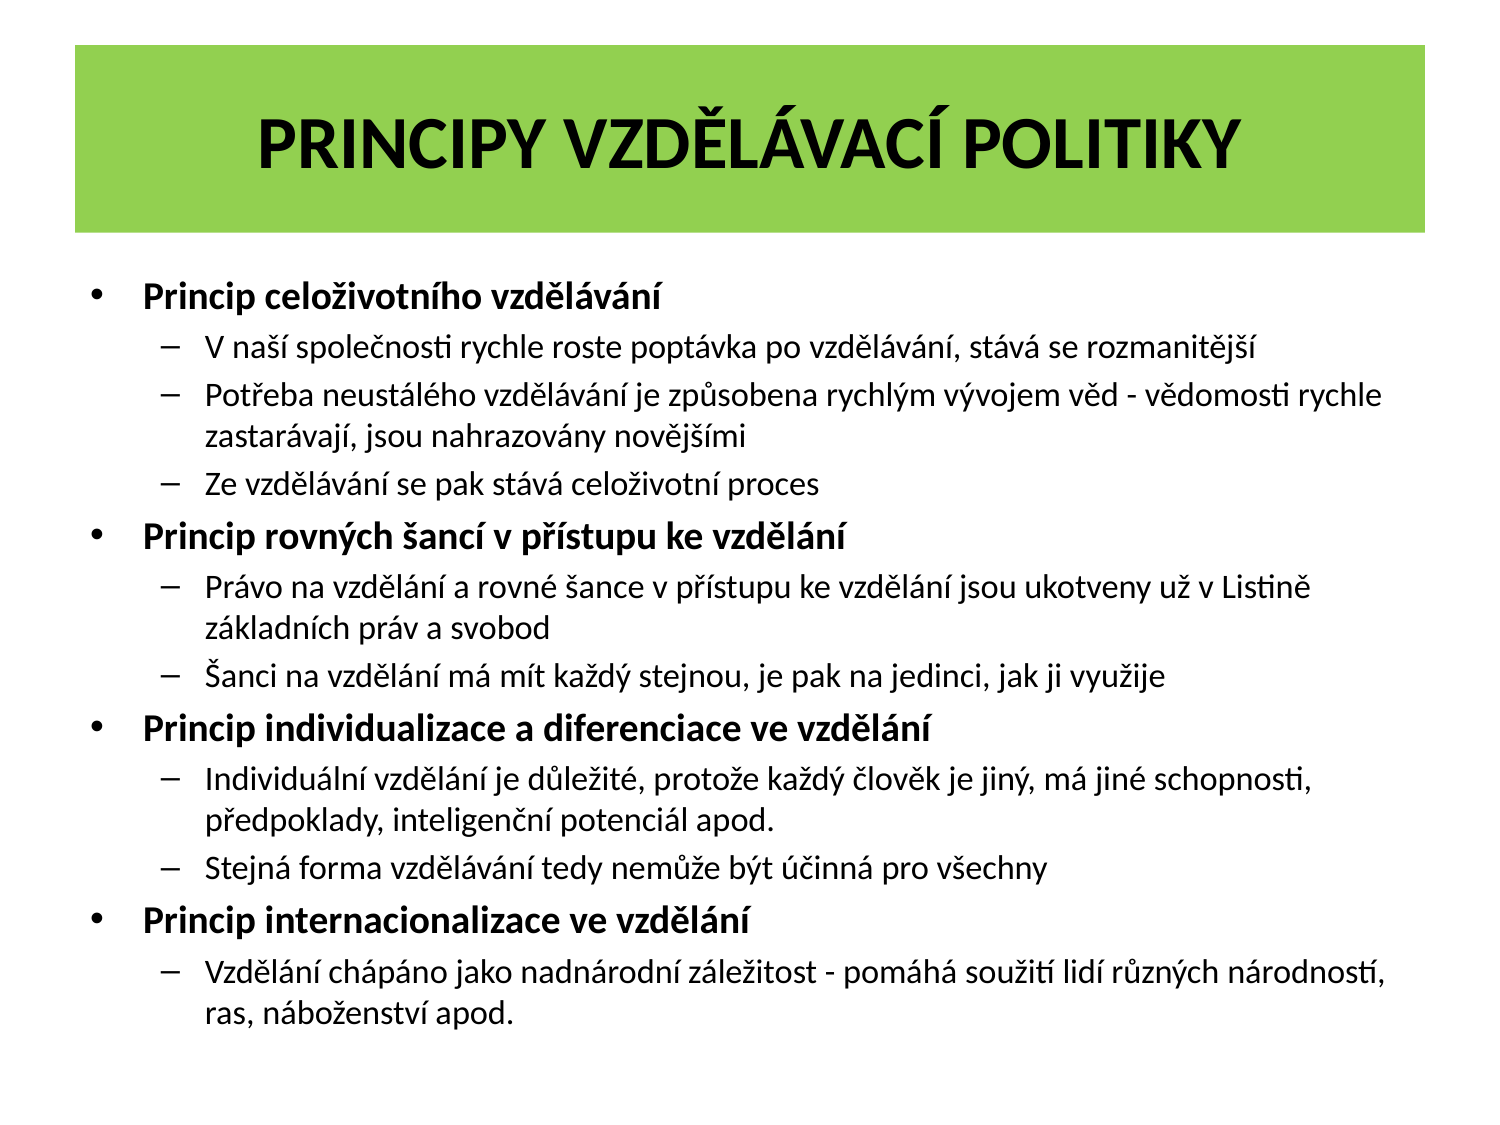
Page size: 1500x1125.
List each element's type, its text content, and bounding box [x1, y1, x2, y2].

title Principy vzdělávací politiky [75, 45, 1425, 233]
list Princip celoživotního vzdělávání V naší společnosti rychle roste poptávka po vzdělávání, stává se rozmanitější Potřeba neustálého vzdělávání je způsobena rychlým vývojem věd - vědomosti rychle zastarávají, jsou nahrazovány novějšími Ze vzdělávání se pak stává celoživotní proces Princip rovných šancí v přístupu ke vzdělání Právo na vzdělání a rovné šance v přístupu ke vzdělání jsou ukotveny už v Listině základních práv a svobod Šanci na vzdělání má mít každý stejnou, je pak na jedinci, jak ji využije Princip individualizace a diferenciace ve vzdělání Individuální vzdělání je důležité, protože každý člověk je jiný, má jiné schopnosti, předpoklady, inteligenční potenciál apod. Stejná forma vzdělávání tedy nemůže být účinná pro všechny Princip internacionalizace ve vzdělání Vzdělání chápáno jako nadnárodní záležitost - pomáhá soužití lidí různých národností, ras, náboženství apod. [75, 262, 1425, 1043]
